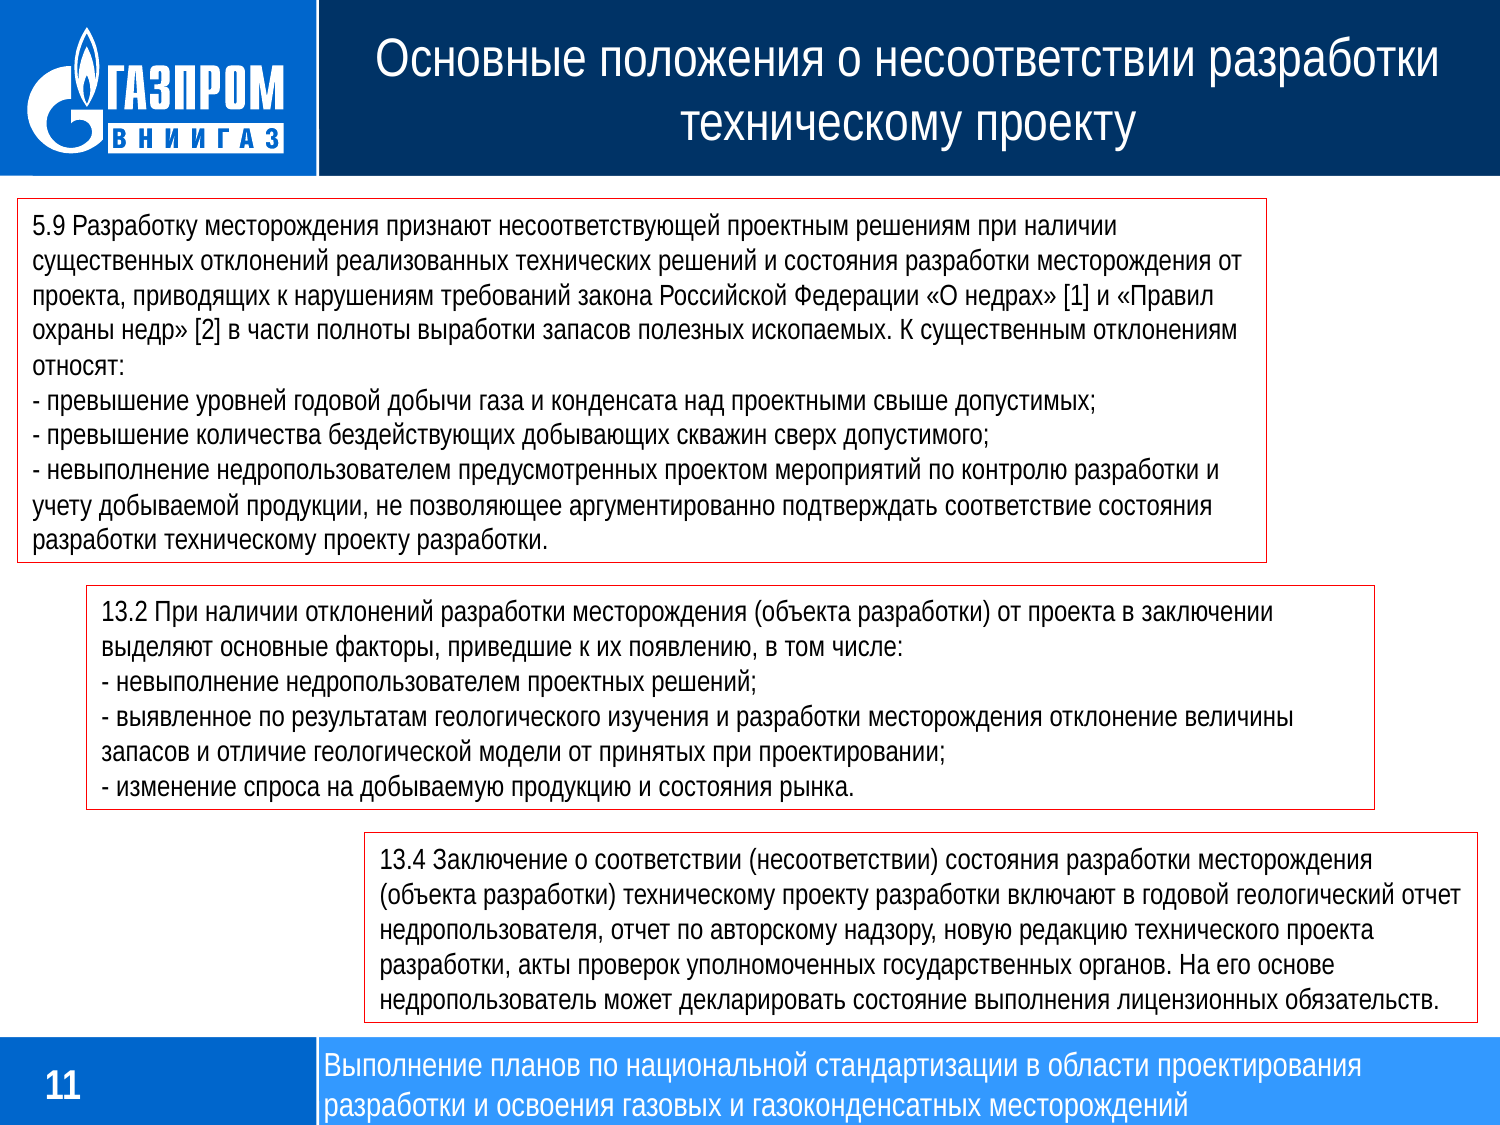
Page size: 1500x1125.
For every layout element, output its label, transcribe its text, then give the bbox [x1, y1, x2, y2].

title Основные положения о несоответствии разработки техническому проекту [317, 0, 1500, 181]
text_box 13.4 Заключение о соответствии (несоответствии) состояния разработки месторождения (объекта разработки) техническому проекту разработки включают в годовой геологический отчет недропользователя, отчет по авторскому надзору, новую редакцию технического проекта разработки, акты проверок уполномоченных государственных органов. На его основе недропользователь может декларировать состояние выполнения лицензионных обязательств. [364, 832, 1478, 1023]
slide_number 11 [0, 1043, 126, 1123]
text_box 5.9 Разработку месторождения признают несоответствующей проектным решениям при наличии существенных отклонений реализованных технических решений и состояния разработки месторождения от проекта, приводящих к нарушениям требований закона Российской Федерации «О недрах» [1] и «Правил охраны недр» [2] в части полноты выработки запасов полезных ископаемых. К существенным отклонениям относят: - превышение уровней годовой добычи газа и конденсата над проектными свыше допустимых; - превышение количества бездействующих добывающих скважин сверх допустимого; - невыполнение недропользователем предусмотренных проектом мероприятий по контролю разработки и учету добываемой продукции, не позволяющее аргументированно подтверждать соответствие состояния разработки техническому проекту разработки. [17, 198, 1267, 563]
footer Выполнение планов по национальной стандартизации в области проектирования разработки и освоения газовых и газоконденсатных месторождений [323, 1043, 1463, 1123]
text_box 13.2 При наличии отклонений разработки месторождения (объекта разработки) от проекта в заключении выделяют основные факторы, приведшие к их появлению, в том числе: - невыполнение недропользователем проектных решений; - выявленное по результатам геологического изучения и разработки месторождения отклонение величины запасов и отличие геологической модели от принятых при проектировании; - изменение спроса на добываемую продукцию и состояния рынка. [86, 585, 1375, 810]
